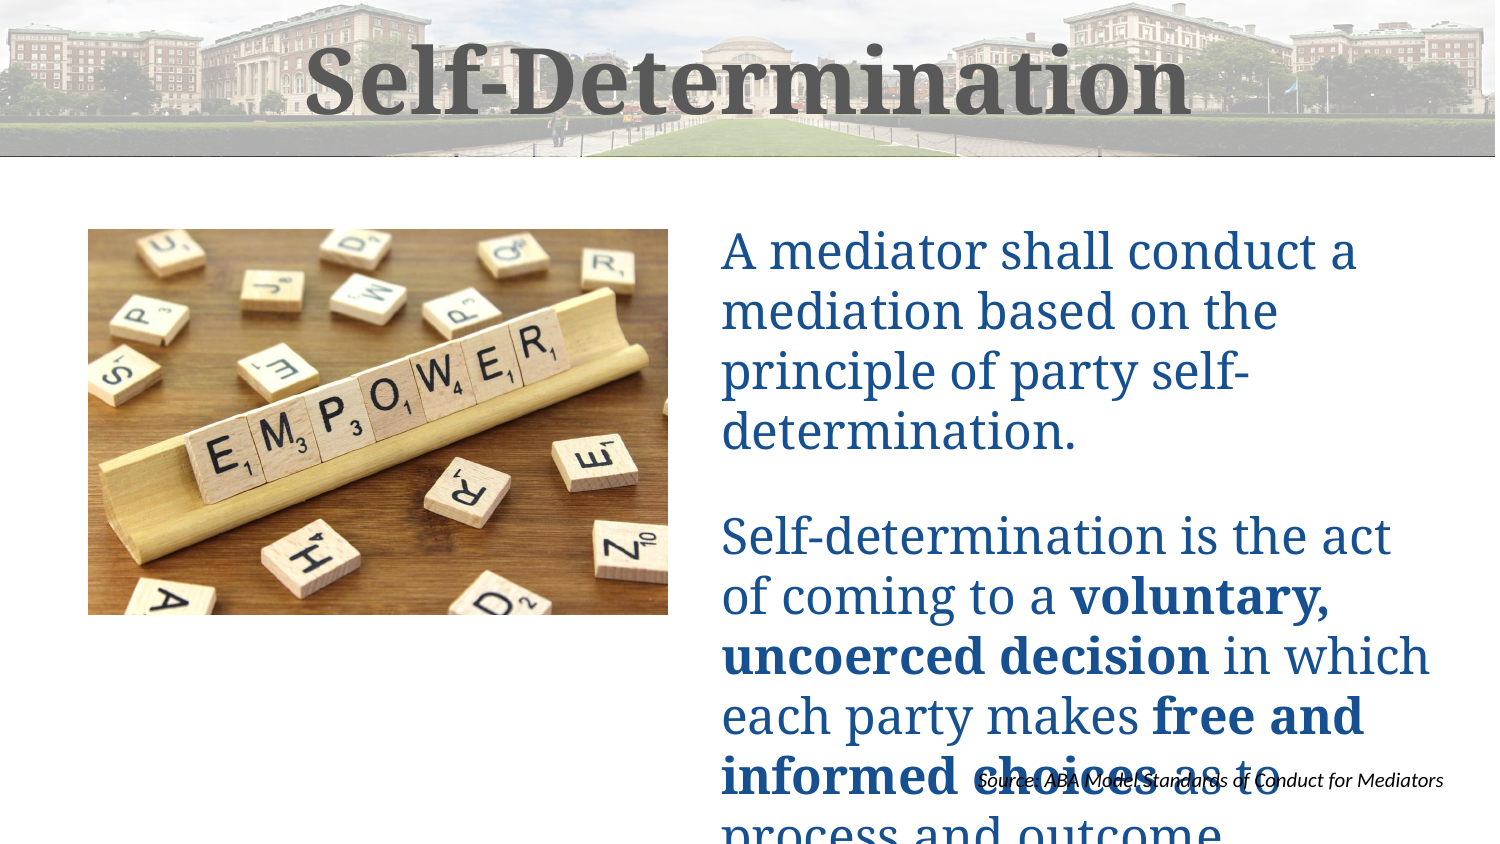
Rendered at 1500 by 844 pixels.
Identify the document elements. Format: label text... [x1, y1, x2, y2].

picture [88, 228, 668, 615]
text_box Source: ABA Model Standards of Conduct for Mediators [962, 751, 1472, 817]
text_box A mediator shall conduct a mediation based on the principle of party self-determination. Self-determination is the act of coming to a voluntary, uncoerced decision in which each party makes free and informed choices as to process and outcome. [706, 204, 1462, 761]
picture [0, 0, 1496, 157]
